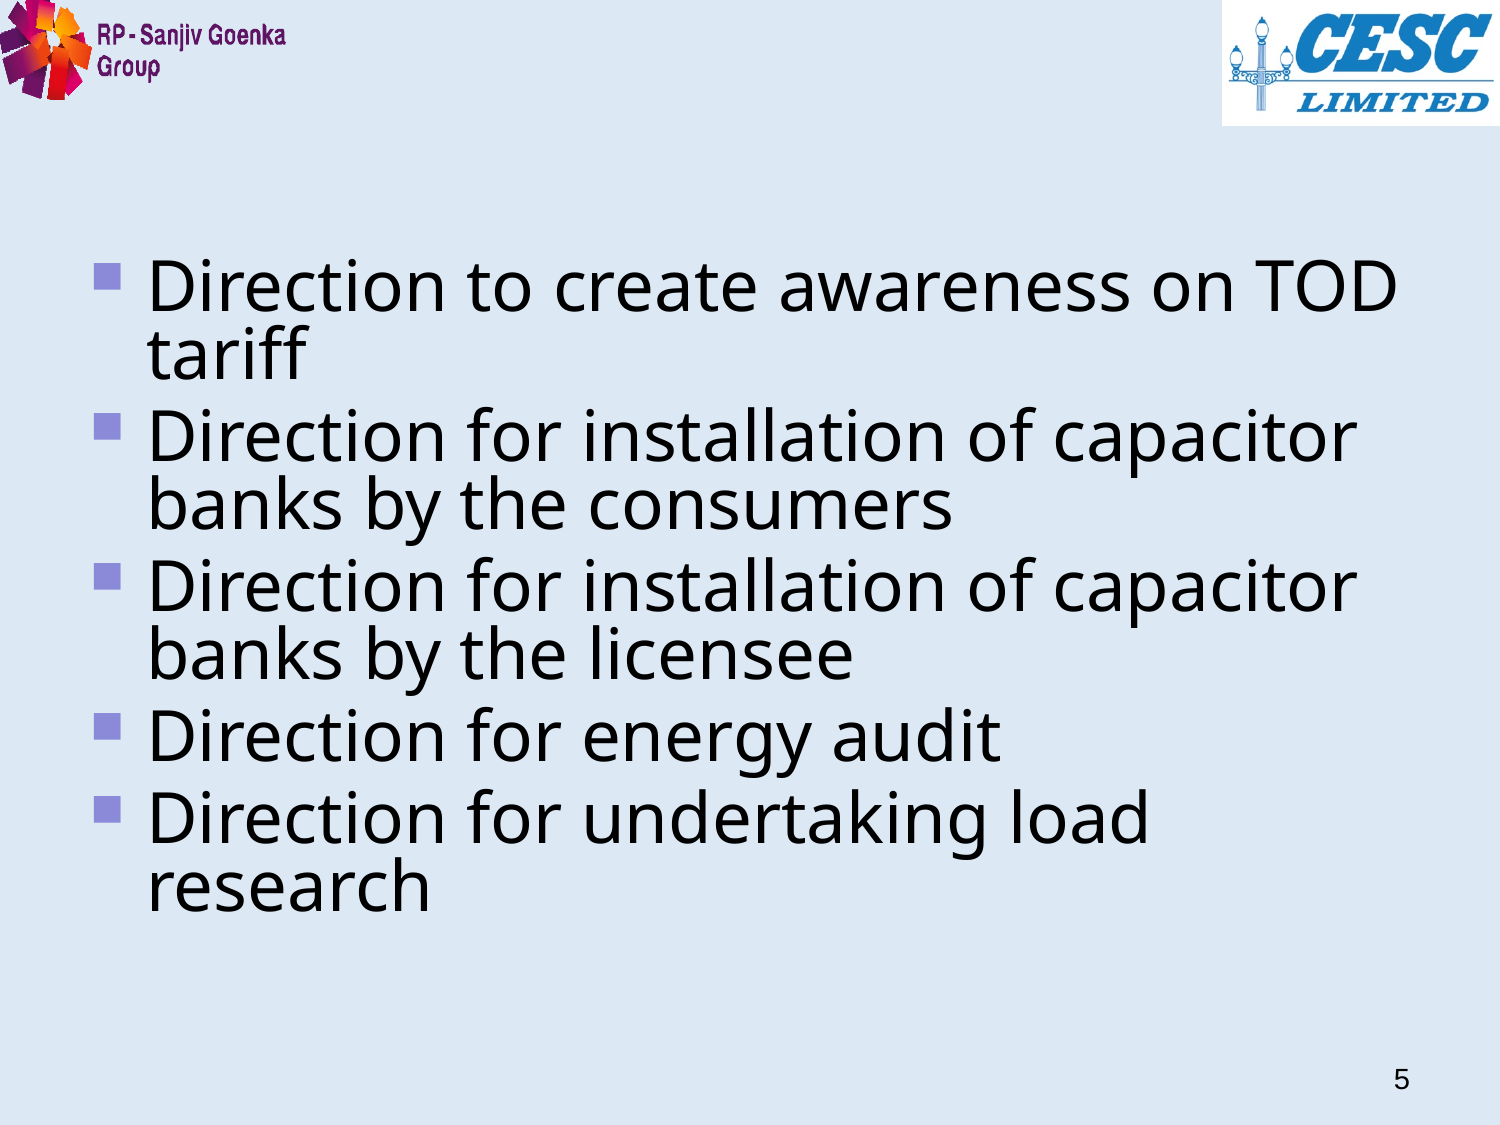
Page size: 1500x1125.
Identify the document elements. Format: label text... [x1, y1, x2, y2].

slide_number 5 [1074, 1024, 1426, 1103]
list Direction to create awareness on TOD tariff Direction for installation of capacitor banks by the consumers Direction for installation of capacitor banks by the licensee Direction for energy audit Direction for undertaking load research [74, 249, 1426, 1001]
picture [0, 0, 288, 101]
picture [1222, 0, 1500, 126]
